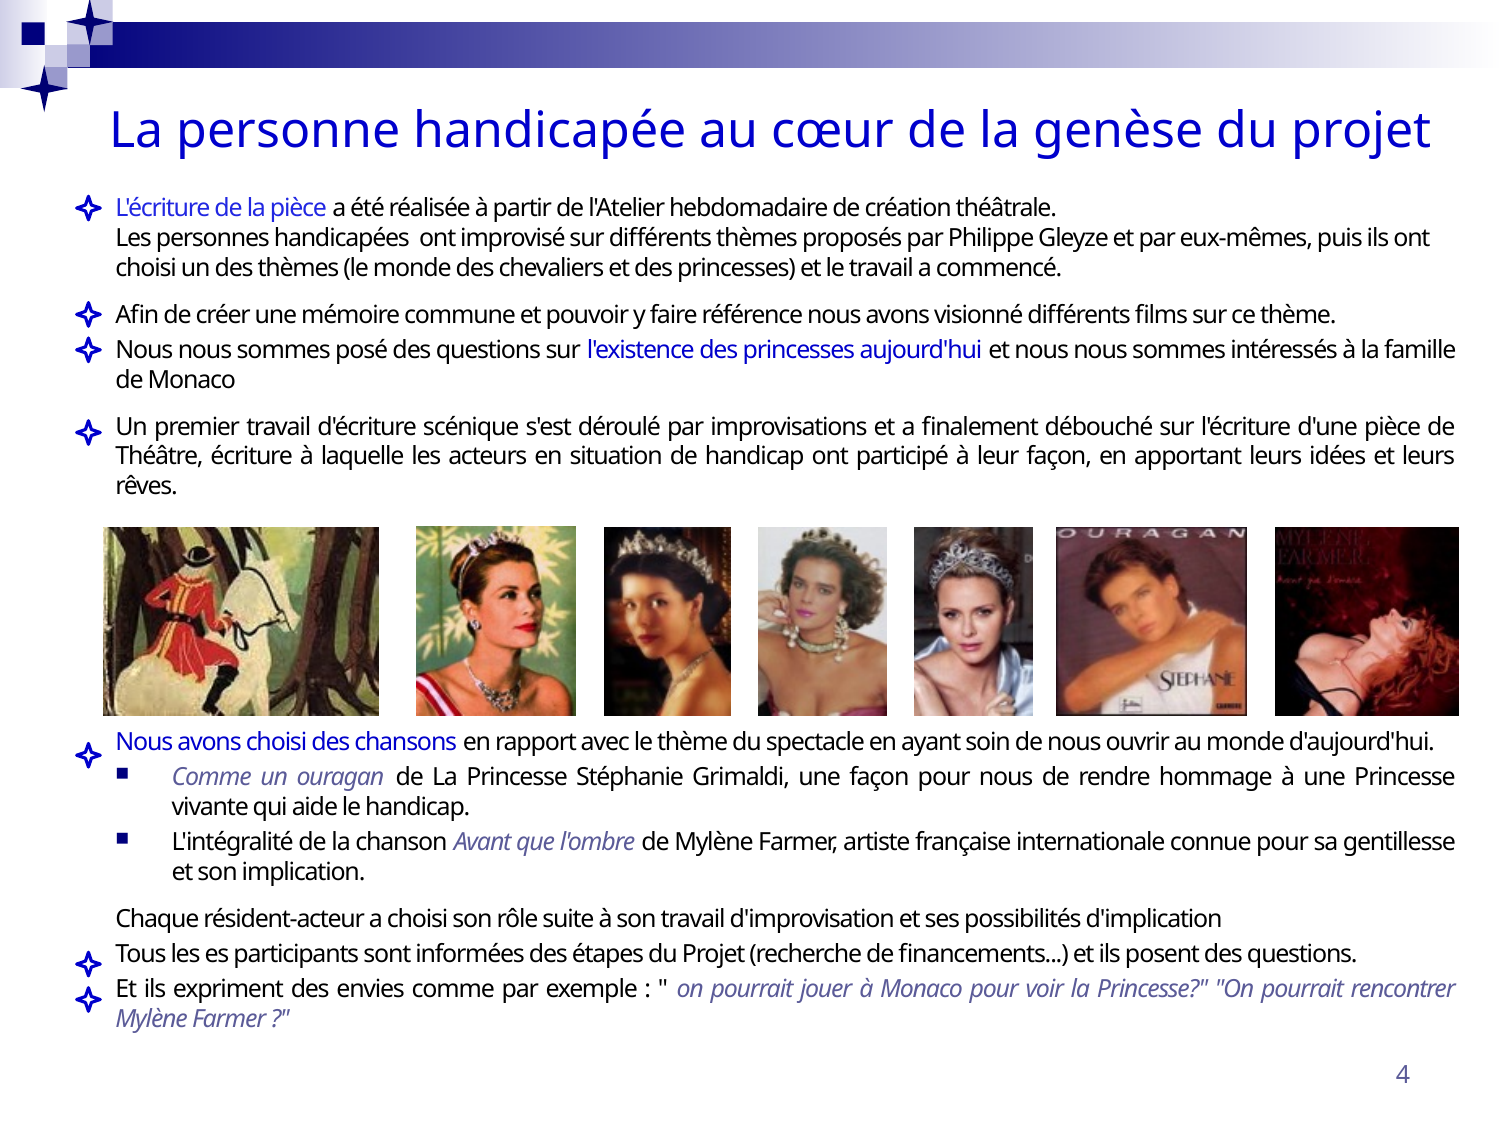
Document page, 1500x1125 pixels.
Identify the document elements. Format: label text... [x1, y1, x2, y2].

text_box [76, 743, 101, 768]
text_box [66, 0, 114, 46]
text_box [76, 952, 101, 976]
picture [1056, 526, 1247, 717]
text_box [76, 338, 101, 362]
picture [758, 526, 888, 717]
picture [914, 526, 1033, 717]
text_box [76, 302, 101, 327]
slide_number 4 [1074, 1025, 1425, 1100]
picture [604, 526, 731, 717]
picture [1275, 526, 1459, 717]
text_box [76, 987, 101, 1012]
text_box [20, 64, 68, 113]
text_box La personne handicapée au cœur de la genèse du projet [35, 42, 1500, 212]
list L'écriture de la pièce a été réalisée à partir de l'Atelier hebdomadaire de création théâtrale. Les personnes handicapées ont improvisé sur différents thèmes proposés par Philippe Gleyze et par eux-mêmes, puis ils ont choisi un des thèmes (le monde des chevaliers et des princesses) et le travail a commencé. Afin de créer une mémoire commune et pouvoir y faire référence nous avons visionné différents films sur ce thème. Nous nous sommes posé des questions sur l'existence des princesses aujourd'hui et nous nous sommes intéressés à la famille de Monaco Un premier travail d'écriture scénique s'est déroulé par improvisations et a finalement débouché sur l'écriture d'une pièce de Théâtre, écriture à laquelle les acteurs en situation de handicap ont participé à leur façon, en apportant leurs idées et leurs rêves. Nous avons choisi des chansons en rapport avec le thème du spectacle en ayant soin de nous ouvrir au monde d'aujourd'hui. Comme un ouragan de La Princesse Stéphanie Grimaldi, une façon pour nous de rendre hommage à une Princesse vivante qui aide le handicap. L'intégralité de la chanson Avant que l'ombre de Mylène Farmer, artiste française internationale connue pour sa gentillesse et son implication. Chaque résident-acteur a choisi son rôle suite à son travail d'improvisation et ses possibilités d'implication Tous les es participants sont informées des étapes du Projet (recherche de financements...) et ils posent des questions. Et ils expriment des envies comme par exemple : " on pourrait jouer à Monaco pour voir la Princesse?" "On pourrait rencontrer Mylène Farmer ?" [100, 184, 1471, 1125]
text_box [76, 420, 101, 445]
picture [103, 526, 379, 717]
picture [415, 526, 576, 716]
text_box [76, 196, 101, 220]
